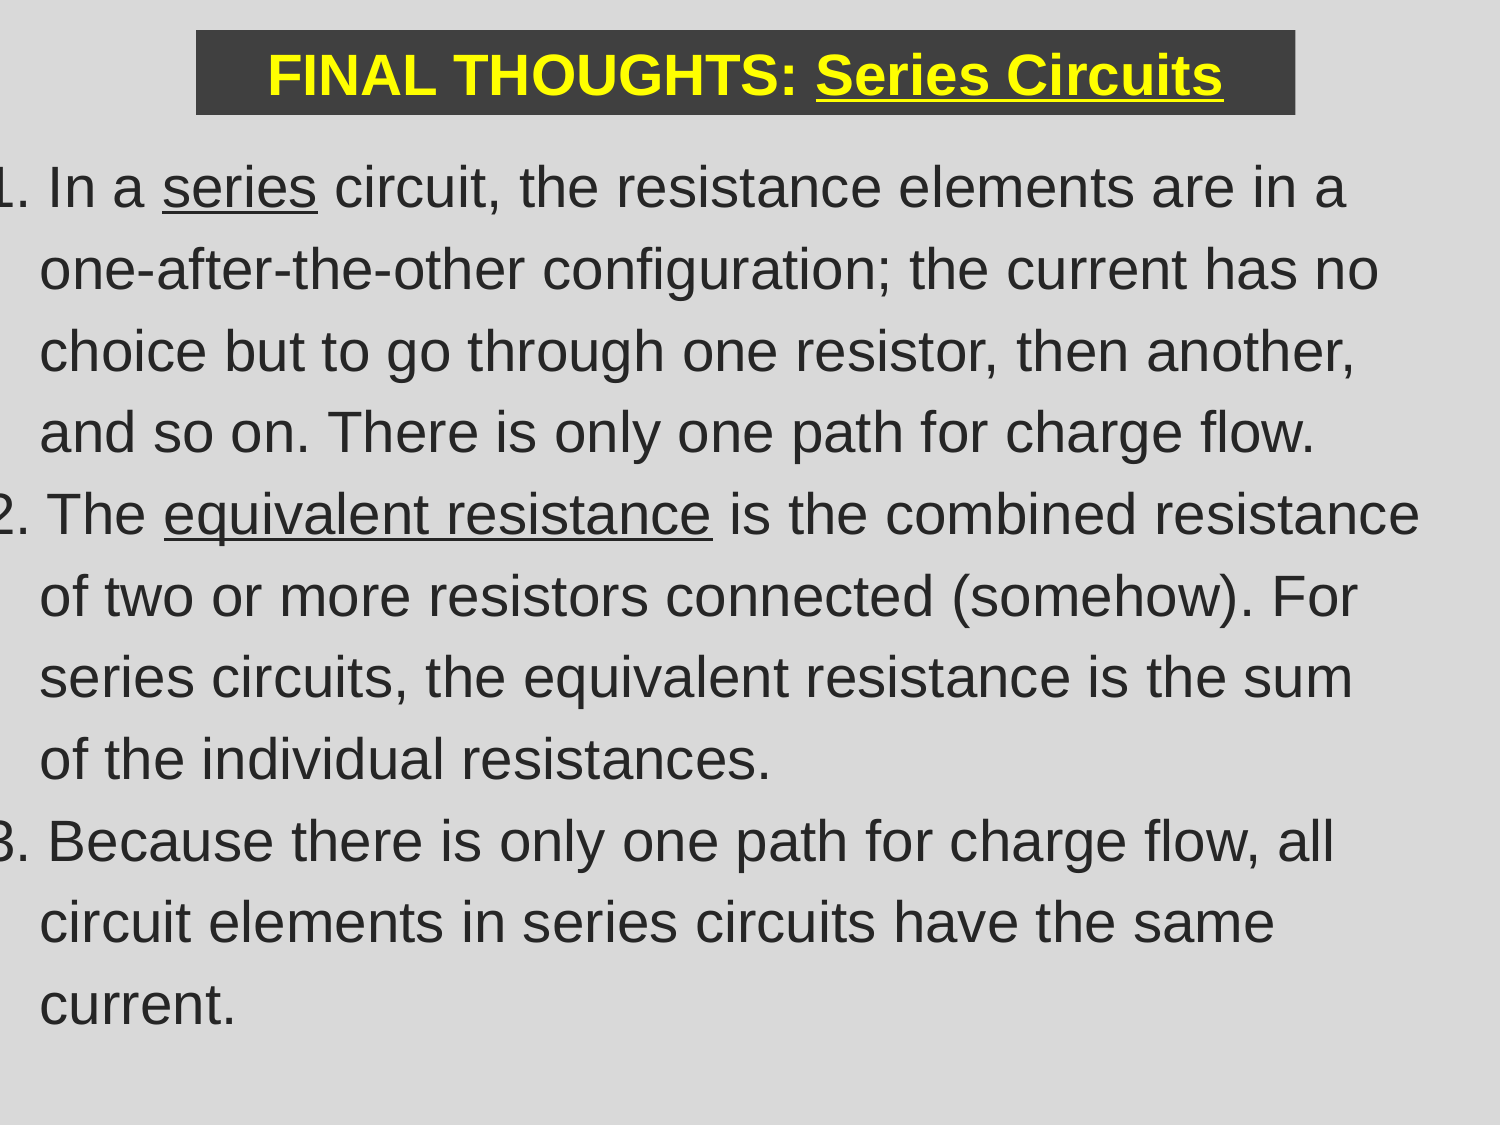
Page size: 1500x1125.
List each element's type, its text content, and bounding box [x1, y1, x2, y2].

text_box 1. In a series circuit, the resistance elements are in a one-after-the-other configuration; the current has no choice but to go through one resistor, then another, and so on. There is only one path for charge flow. 2. The equivalent resistance is the combined resistance of two or more resistors connected (somehow). For series circuits, the equivalent resistance is the sum of the individual resistances. 3. Because there is only one path for charge flow, all circuit elements in series circuits have the same current. [0, 142, 1500, 1044]
text_box FINAL THOUGHTS: Series Circuits [196, 30, 1296, 115]
